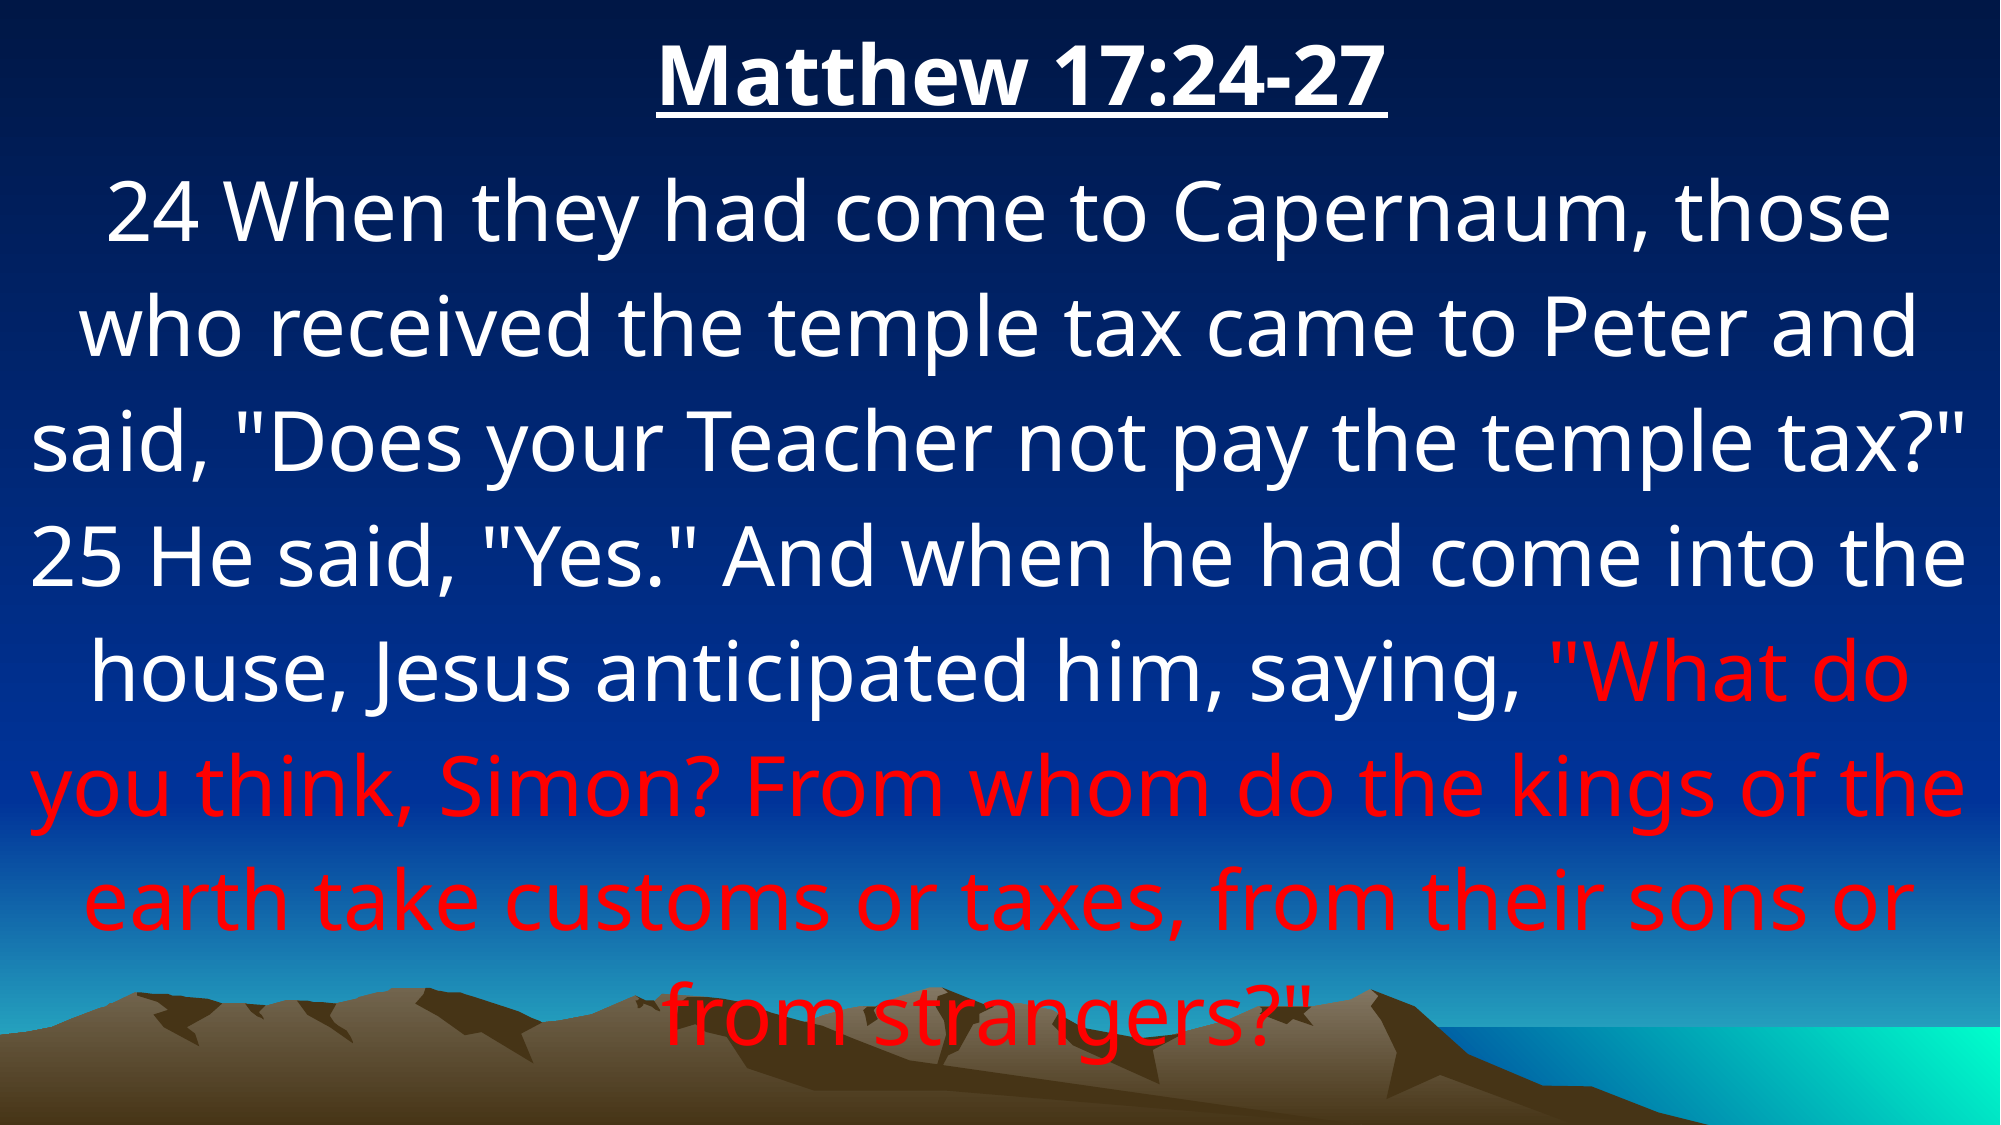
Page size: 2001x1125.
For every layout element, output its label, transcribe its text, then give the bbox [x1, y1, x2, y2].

text_box Matthew 17:24-27 24 When they had come to Capernaum, those who received the temple tax came to Peter and said, "Does your Teacher not pay the temple tax?" 25 He said, "Yes." And when he had come into the house, Jesus anticipated him, saying, "What do you think, Simon? From whom do the kings of the earth take customs or taxes, from their sons or from strangers?" [0, 0, 2000, 900]
